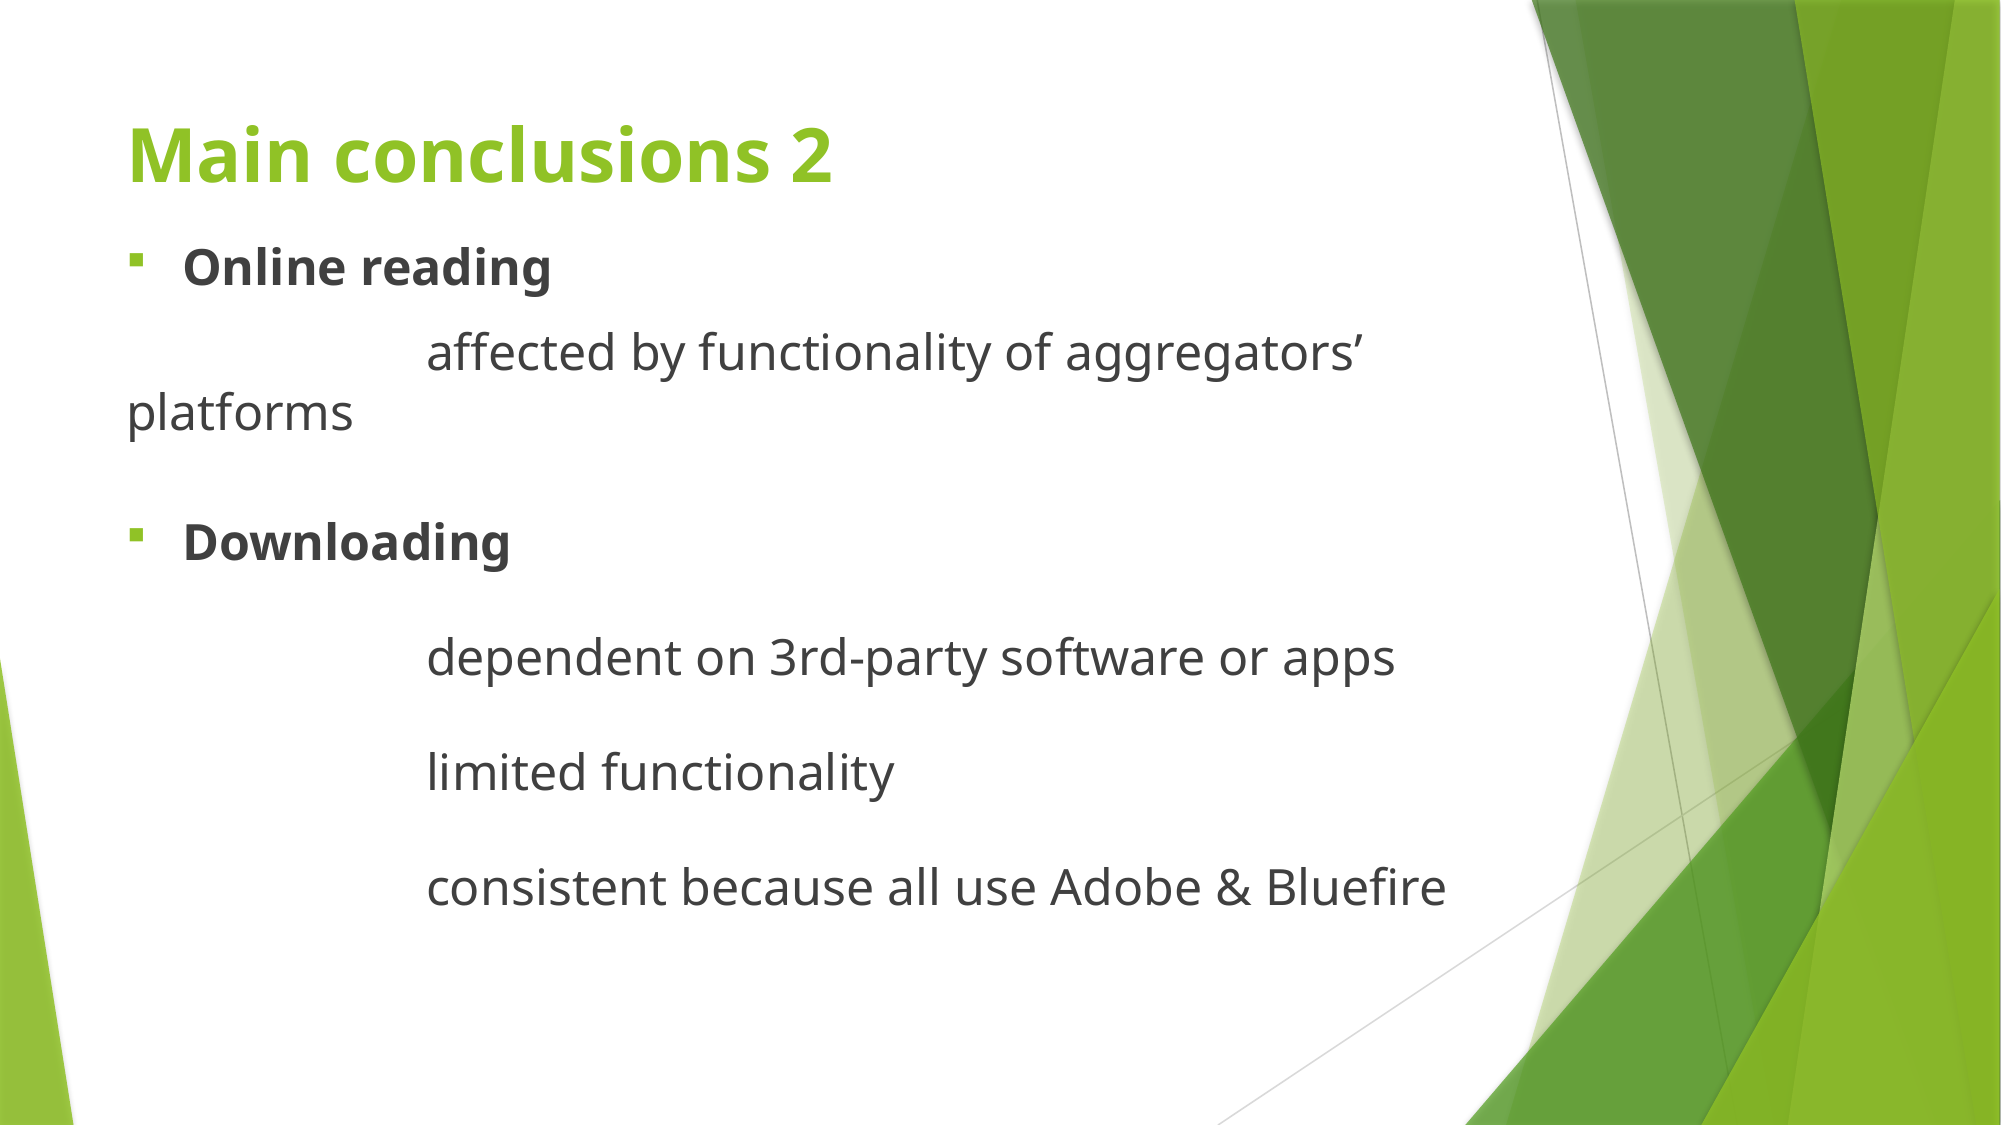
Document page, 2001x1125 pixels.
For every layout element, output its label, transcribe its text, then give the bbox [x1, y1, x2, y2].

title Main conclusions 2 [111, 99, 1522, 228]
list Online reading affected by functionality of aggregators’ platforms Downloading dependent on 3rd-party software or apps limited functionality consistent because all use Adobe & Bluefire [111, 228, 1522, 992]
